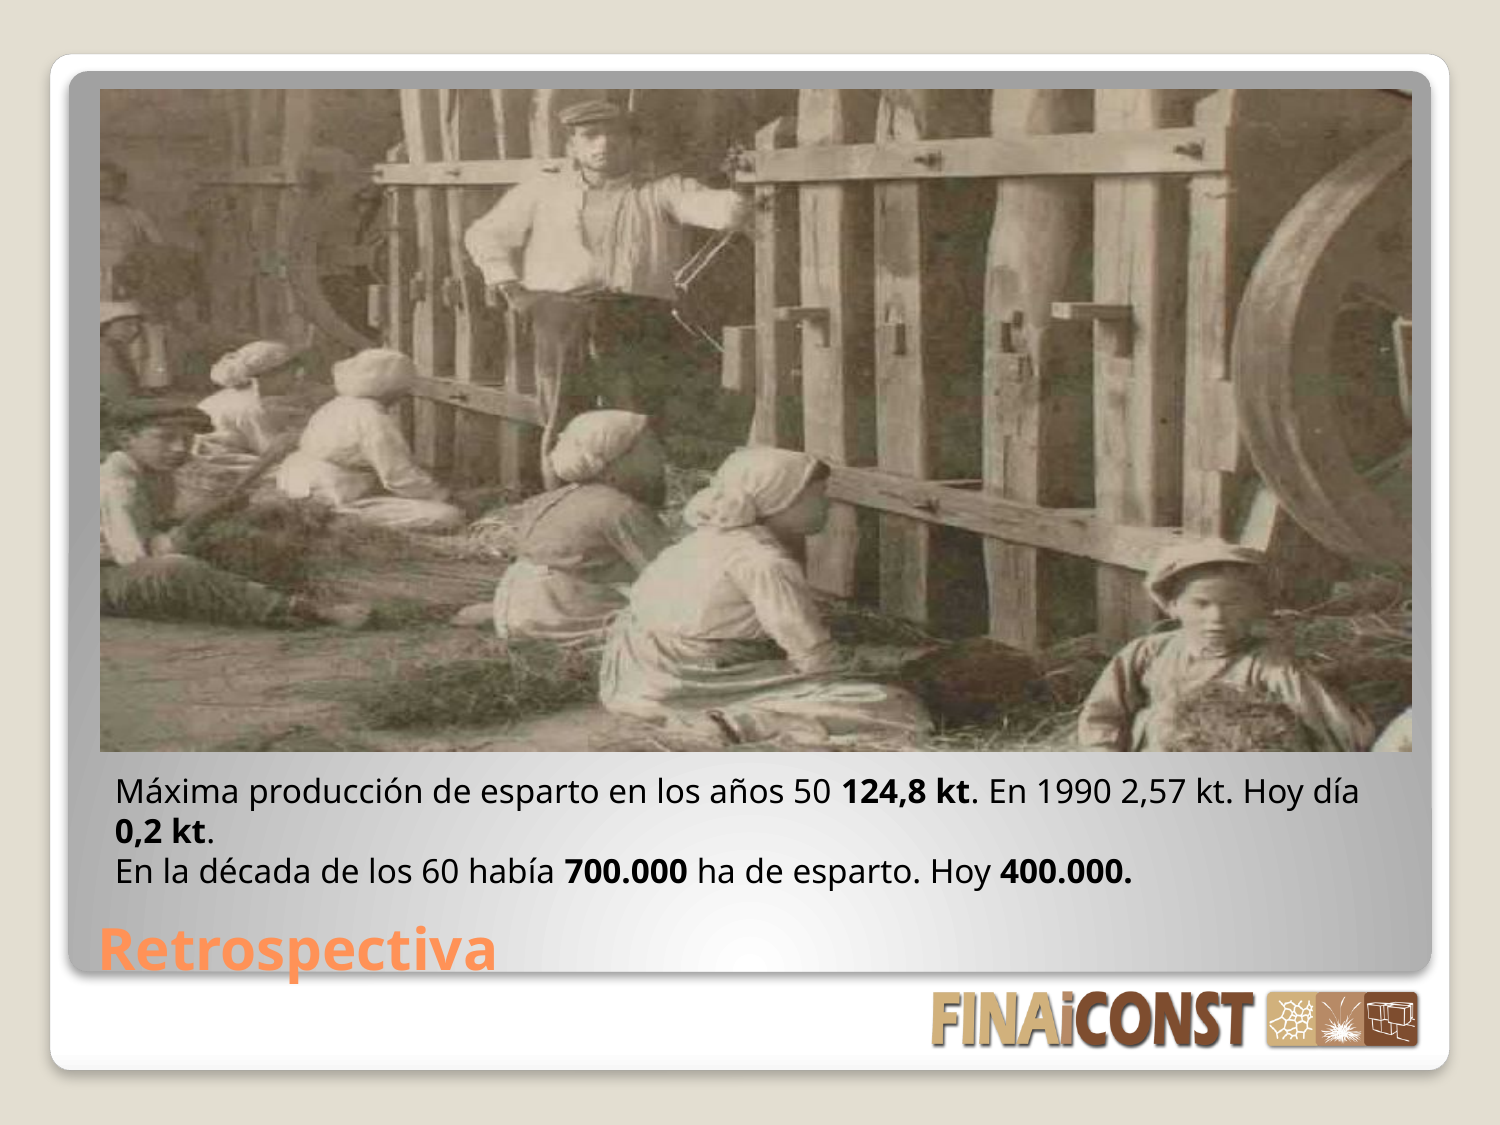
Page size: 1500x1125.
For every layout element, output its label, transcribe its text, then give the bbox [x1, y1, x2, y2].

text_box Máxima producción de esparto en los años 50 124,8 kt. En 1990 2,57 kt. Hoy día 0,2 kt. En la década de los 60 había 700.000 ha de esparto. Hoy 400.000. [100, 763, 1412, 898]
picture [926, 987, 1425, 1052]
title Retrospectiva [82, 881, 1425, 990]
picture [100, 89, 1412, 752]
